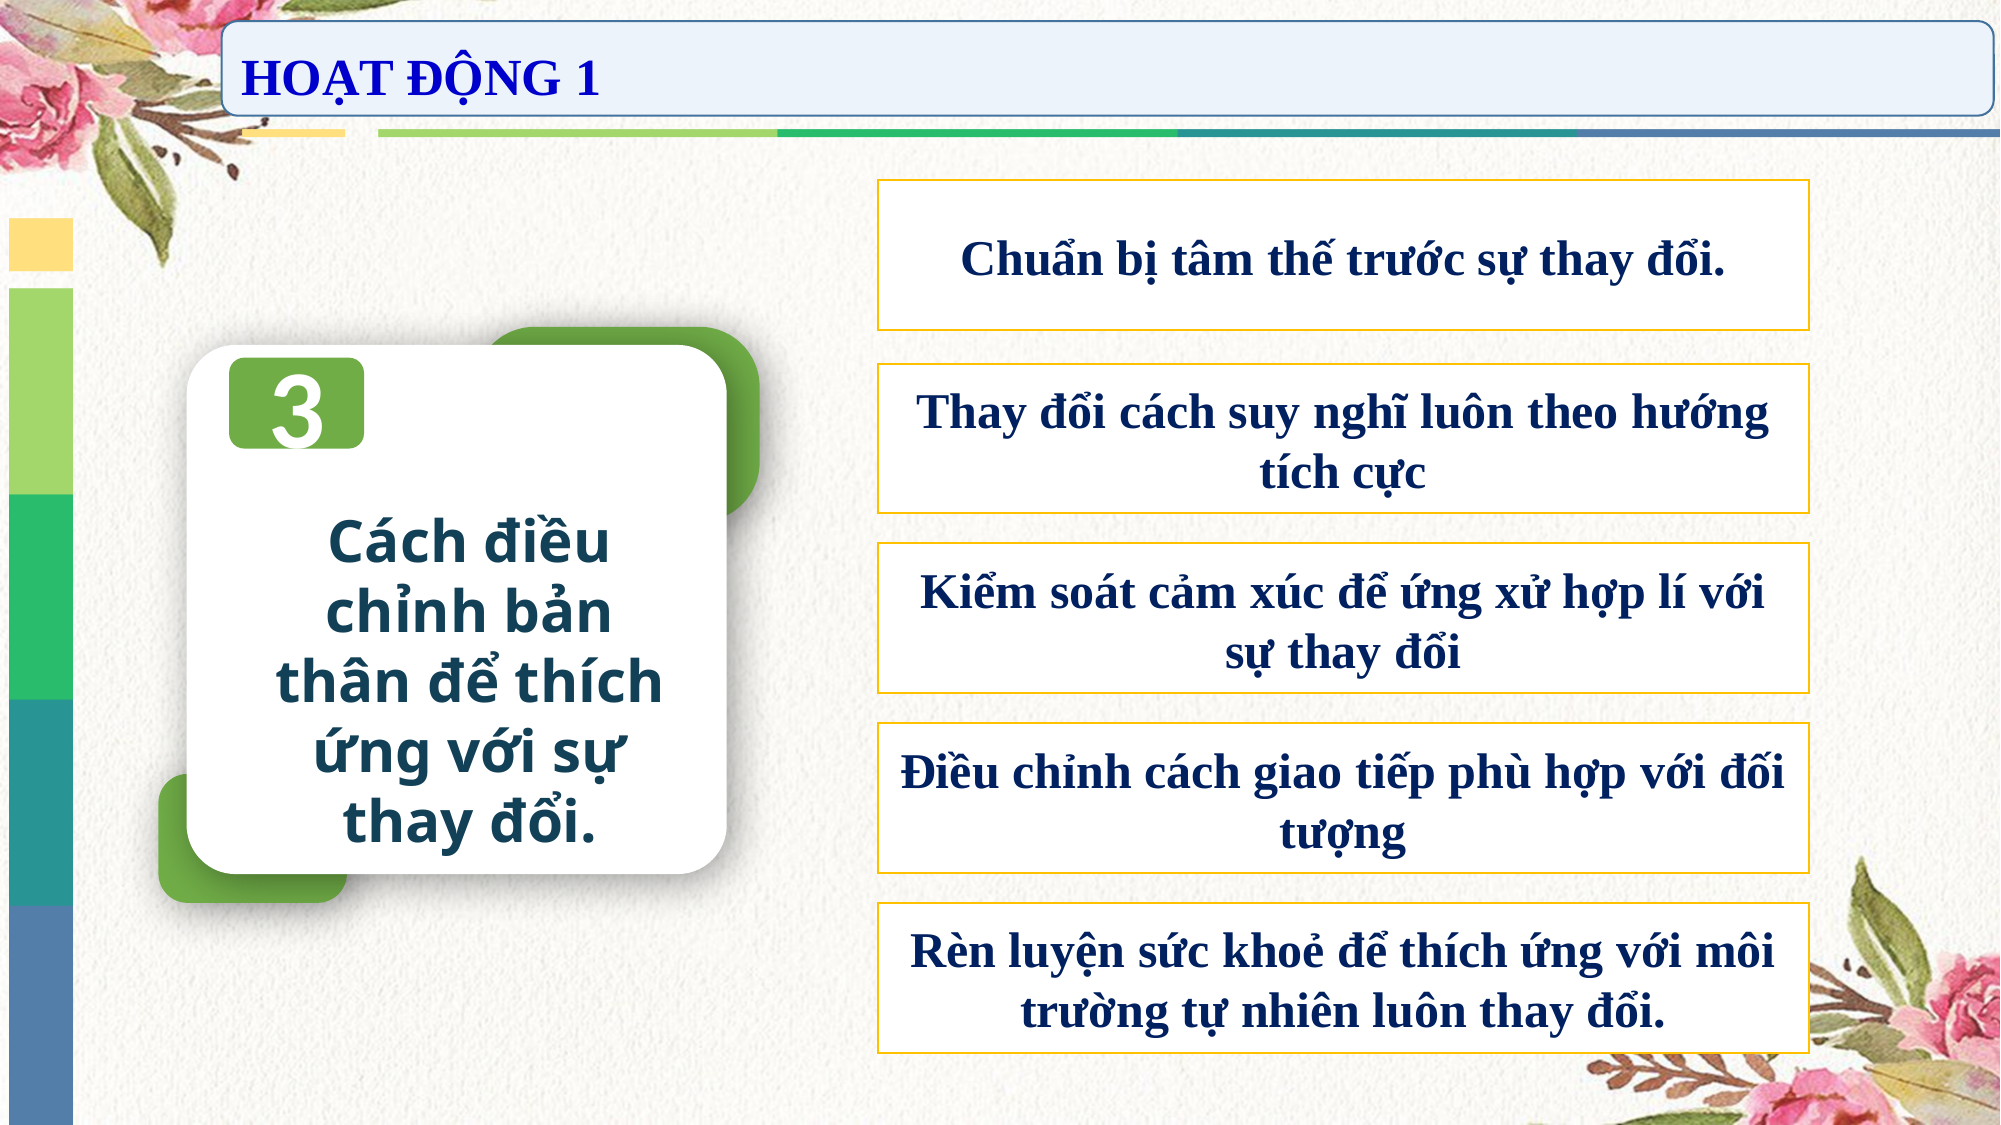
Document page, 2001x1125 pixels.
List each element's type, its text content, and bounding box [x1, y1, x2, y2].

text_box Chuẩn bị tâm thế trước sự thay đổi. [877, 179, 1810, 331]
text_box Khi HS nhận được quả bóng tuyết, thực hiện nhiệm vụ sau: Em hãy chia sẻ một điểm mạnh của em và cách phát huy, một điểm yếu của em và cách khắc phục [0, 0, 2000, 1125]
text_box Thay đổi cách suy nghĩ luôn theo hướng tích cực [877, 363, 1810, 514]
text_box Kiểm soát cảm xúc để ứng xử hợp lí với sự thay đổi [877, 542, 1810, 694]
text_box Cách điều chỉnh bản thân để thích ứng với sự thay đổi. [243, 496, 697, 862]
text_box 3 [228, 356, 366, 450]
text_box HOẠT ĐỘNG 1 [220, 20, 1995, 117]
text_box [157, 784, 216, 904]
text_box [185, 343, 728, 876]
text_box Rèn luyện sức khoẻ để thích ứng với môi trường tự nhiên luôn thay đổi. [877, 902, 1810, 1054]
text_box Điều chỉnh cách giao tiếp phù hợp với đối tượng [877, 722, 1810, 874]
text_box [697, 325, 761, 396]
